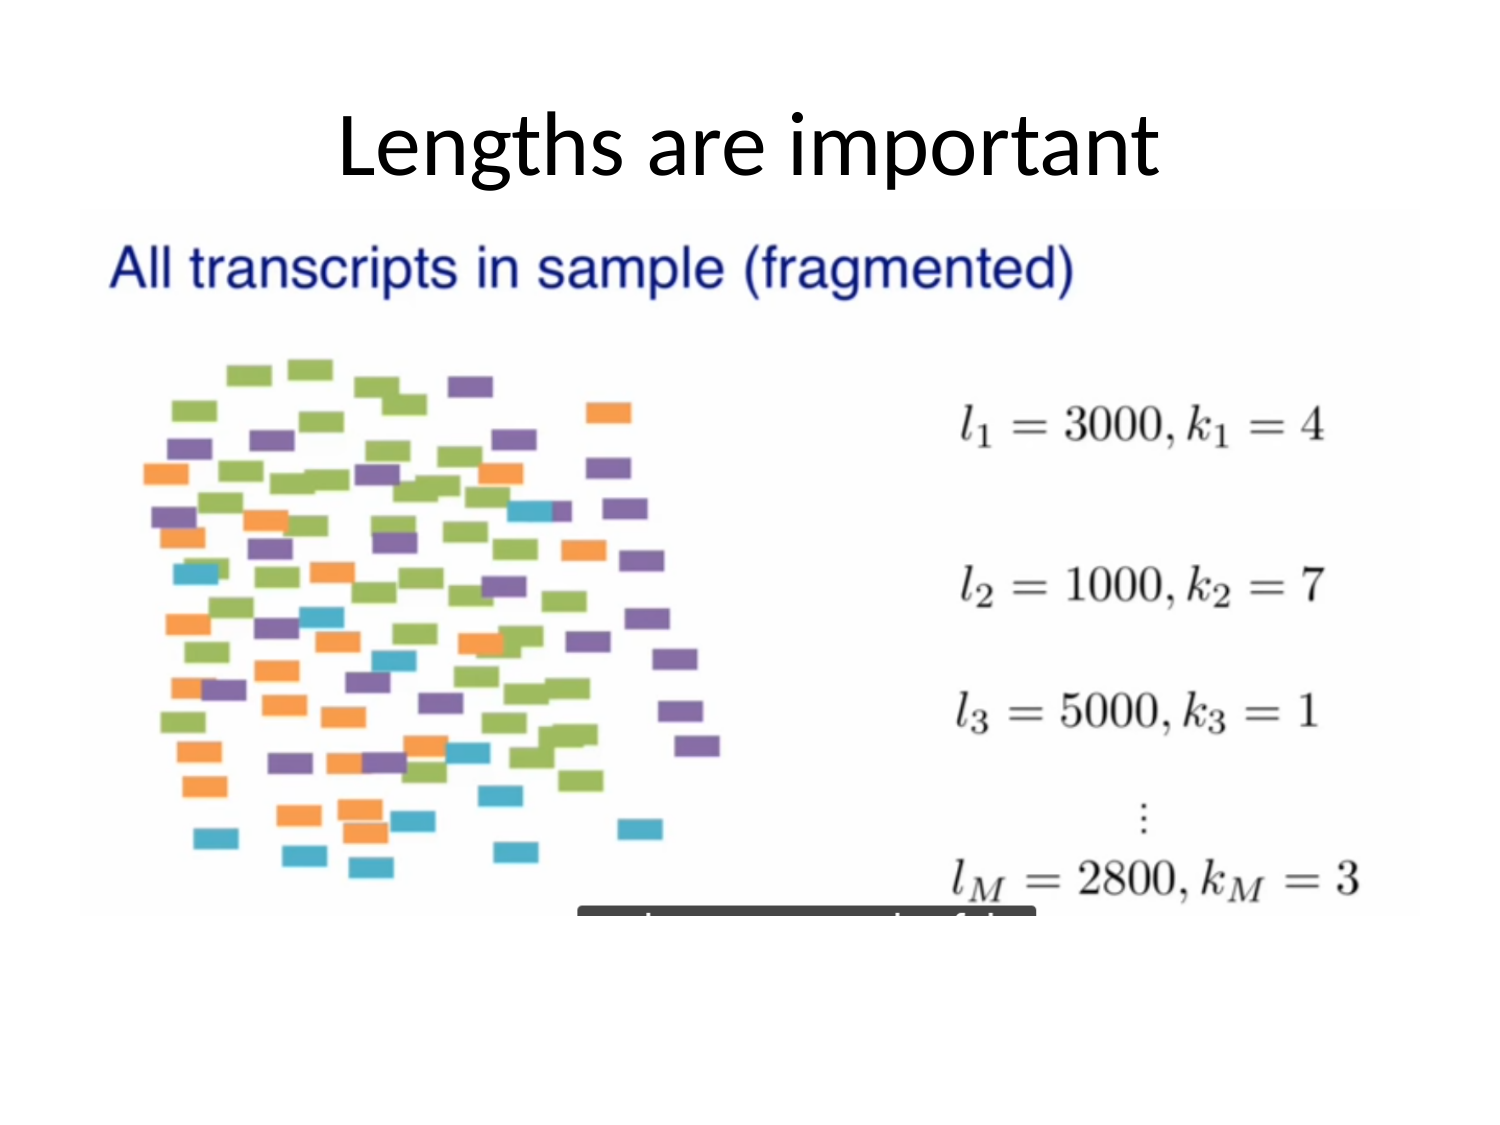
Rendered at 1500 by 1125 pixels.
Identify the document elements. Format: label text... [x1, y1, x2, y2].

title Lengths are important [75, 45, 1425, 233]
picture [80, 209, 1420, 916]
